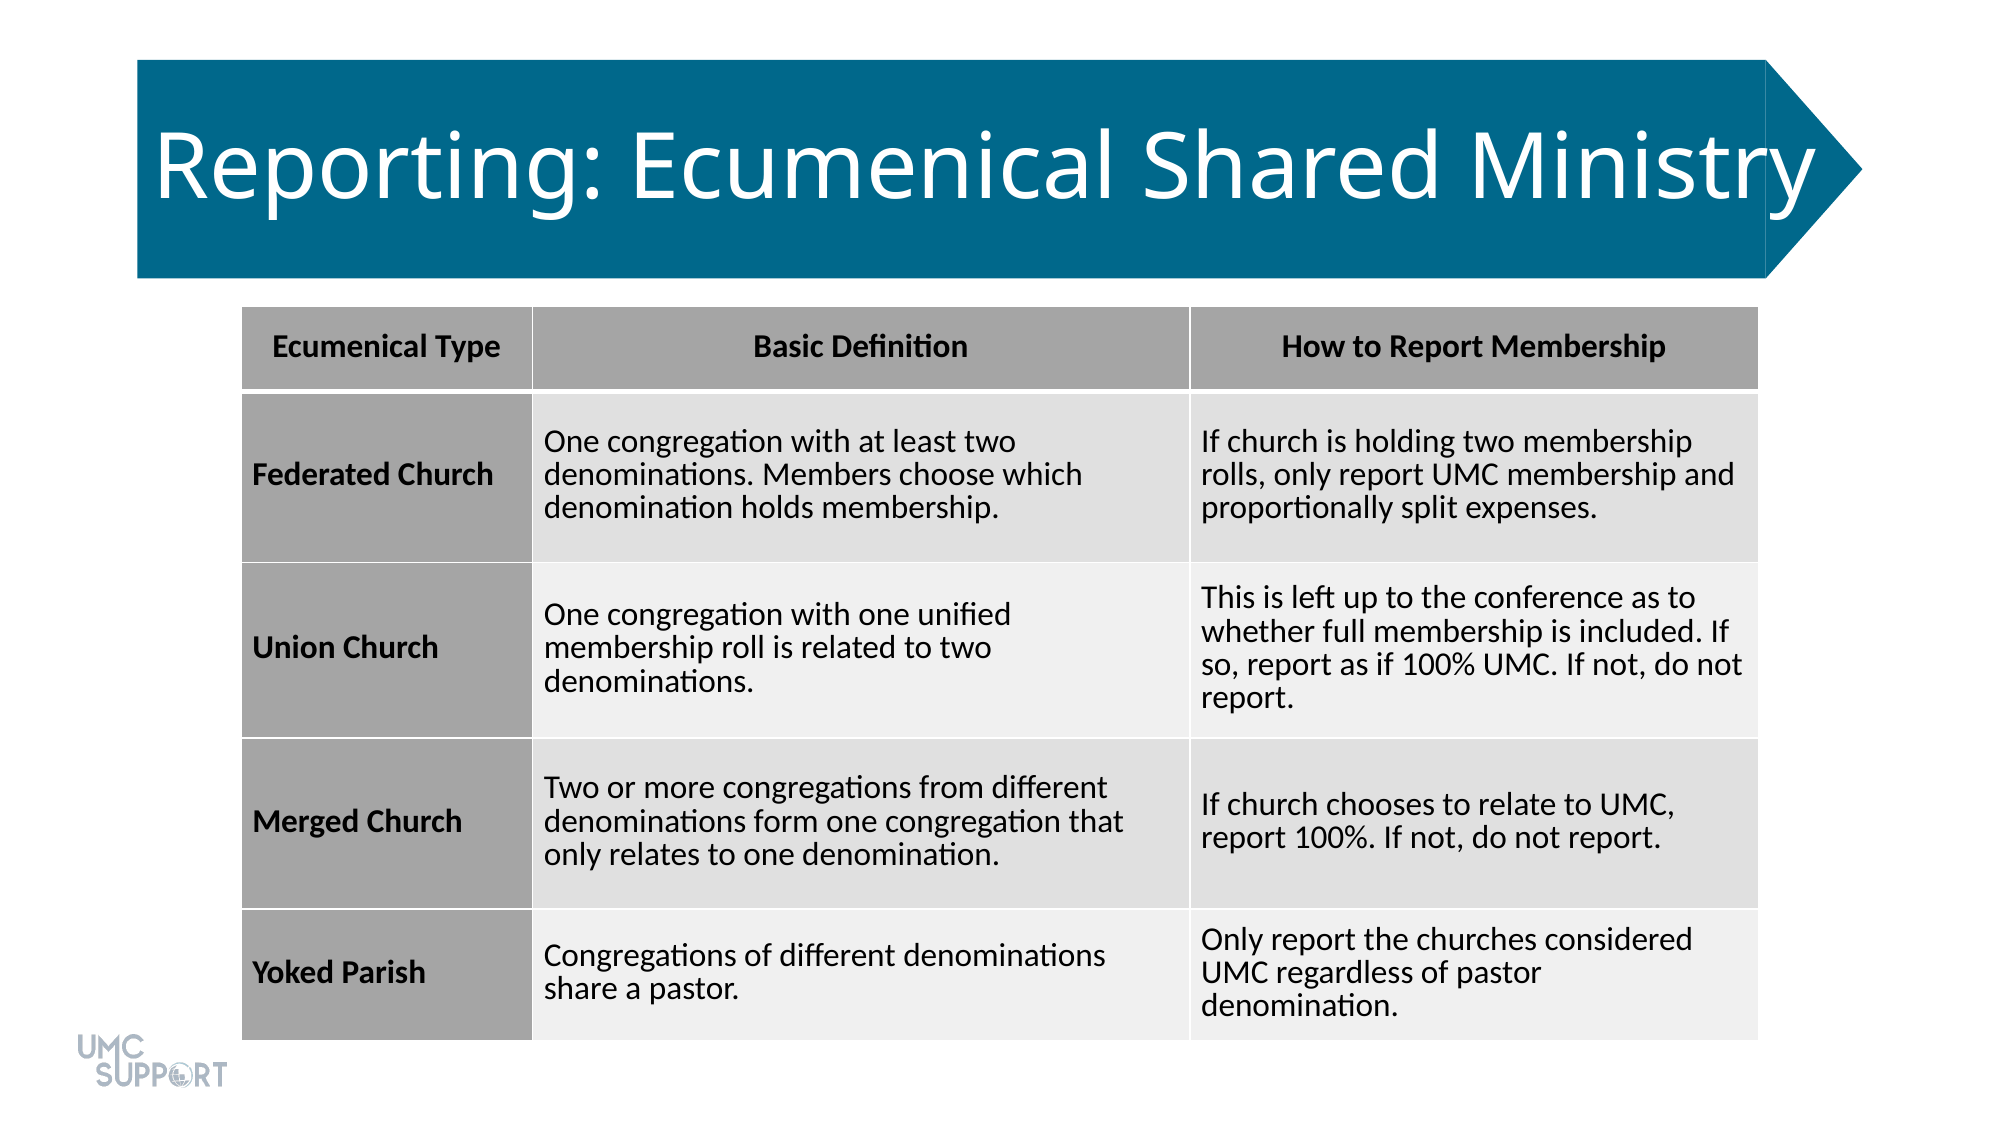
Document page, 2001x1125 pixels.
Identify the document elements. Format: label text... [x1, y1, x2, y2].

table_cell Yoked Parish [242, 910, 532, 1040]
table_cell Union Church [242, 563, 532, 737]
table_cell One congregation with one unified membership roll is related to two denominations. [533, 563, 1189, 737]
title Reporting: Ecumenical Shared Ministry [137, 59, 1863, 278]
table_cell Federated Church [242, 394, 532, 562]
table_cell Only report the churches considered UMC regardless of pastor denomination. [1191, 910, 1758, 1040]
table_cell If church is holding two membership rolls, only report UMC membership and proportionally split expenses. [1191, 394, 1758, 562]
table_cell This is left up to the conference as to whether full membership is included. If so, report as if 100% UMC. If not, do not report. [1191, 563, 1758, 737]
table_cell Congregations of different denominations share a pastor. [533, 910, 1189, 1040]
table_cell If church chooses to relate to UMC, report 100%. If not, do not report. [1191, 739, 1758, 908]
table_cell One congregation with at least two denominations. Members choose which denomination holds membership. [533, 394, 1189, 562]
table_cell Two or more congregations from different denominations form one congregation that only relates to one denomination. [533, 739, 1189, 908]
table_header How to Report Membership [1191, 307, 1758, 389]
table_header Ecumenical Type [242, 307, 532, 389]
table_cell Merged Church [242, 739, 532, 908]
table_header Basic Definition [533, 307, 1189, 389]
